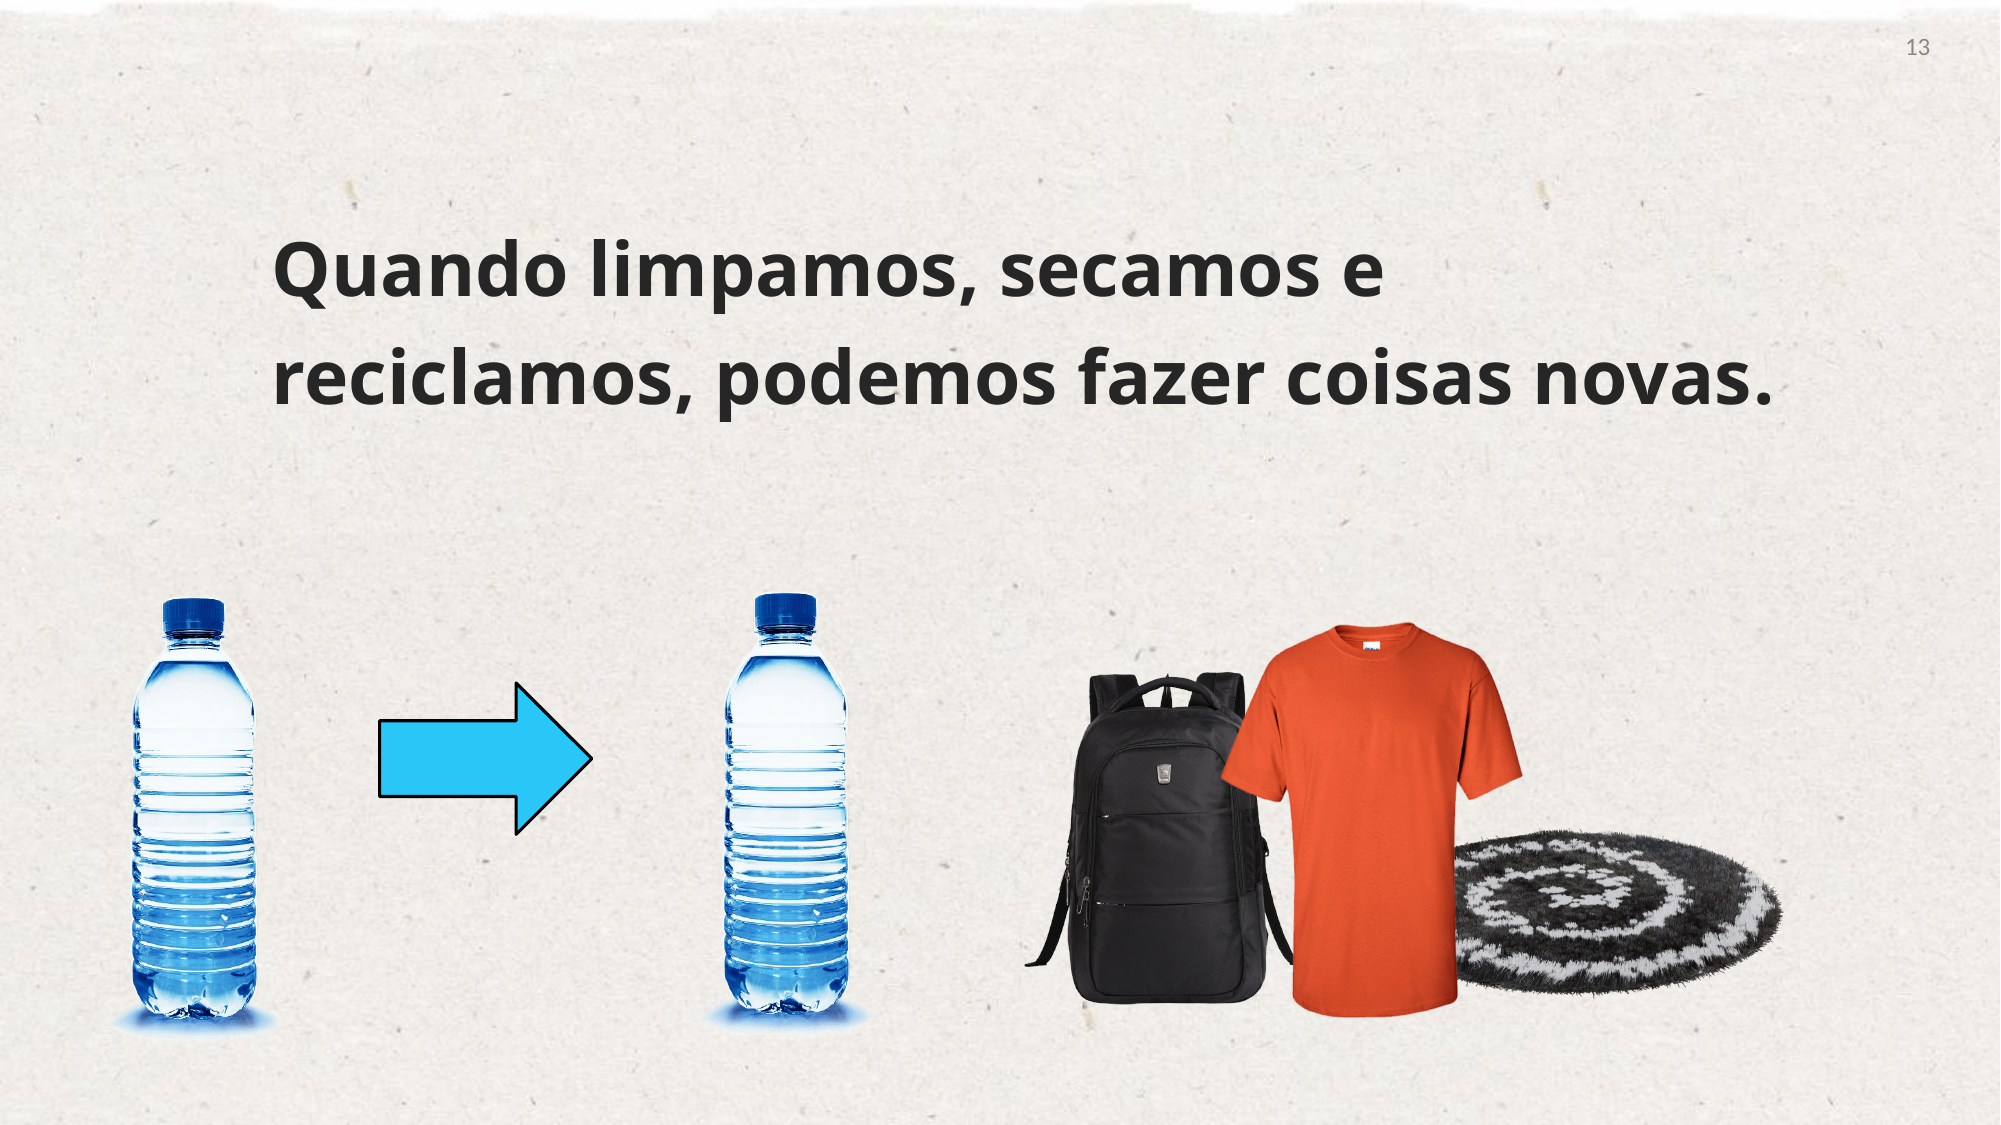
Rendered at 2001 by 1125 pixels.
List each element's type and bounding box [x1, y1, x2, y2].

text_box [1002, 621, 1828, 1032]
picture [0, 0, 2000, 1125]
